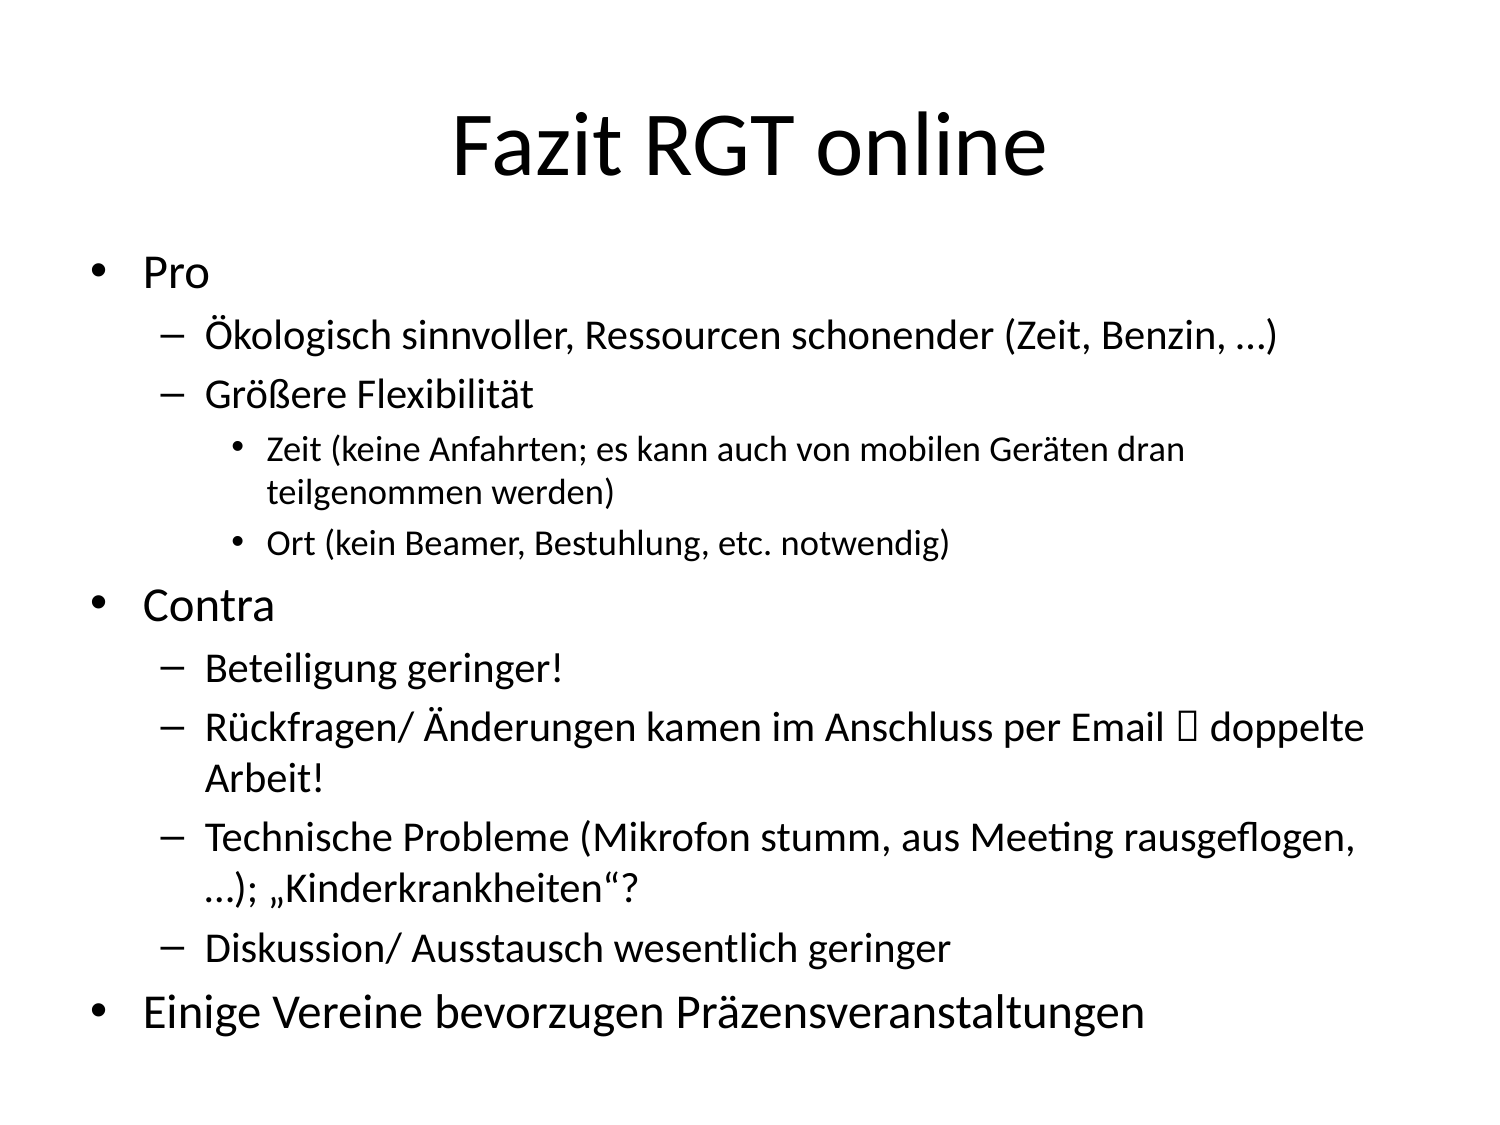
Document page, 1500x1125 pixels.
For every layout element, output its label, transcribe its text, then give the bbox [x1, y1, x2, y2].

list Pro Ökologisch sinnvoller, Ressourcen schonender (Zeit, Benzin, …) Größere Flexibilität Zeit (keine Anfahrten; es kann auch von mobilen Geräten dran teilgenommen werden) Ort (kein Beamer, Bestuhlung, etc. notwendig) Contra Beteiligung geringer! Rückfragen/ Änderungen kamen im Anschluss per Email  doppelte Arbeit! Technische Probleme (Mikrofon stumm, aus Meeting rausgeflogen, …); „Kinderkrankheiten“? Diskussion/ Ausstausch wesentlich geringer Einige Vereine bevorzugen Präzensveranstaltungen [75, 232, 1425, 1050]
title Fazit RGT online [75, 45, 1425, 232]
